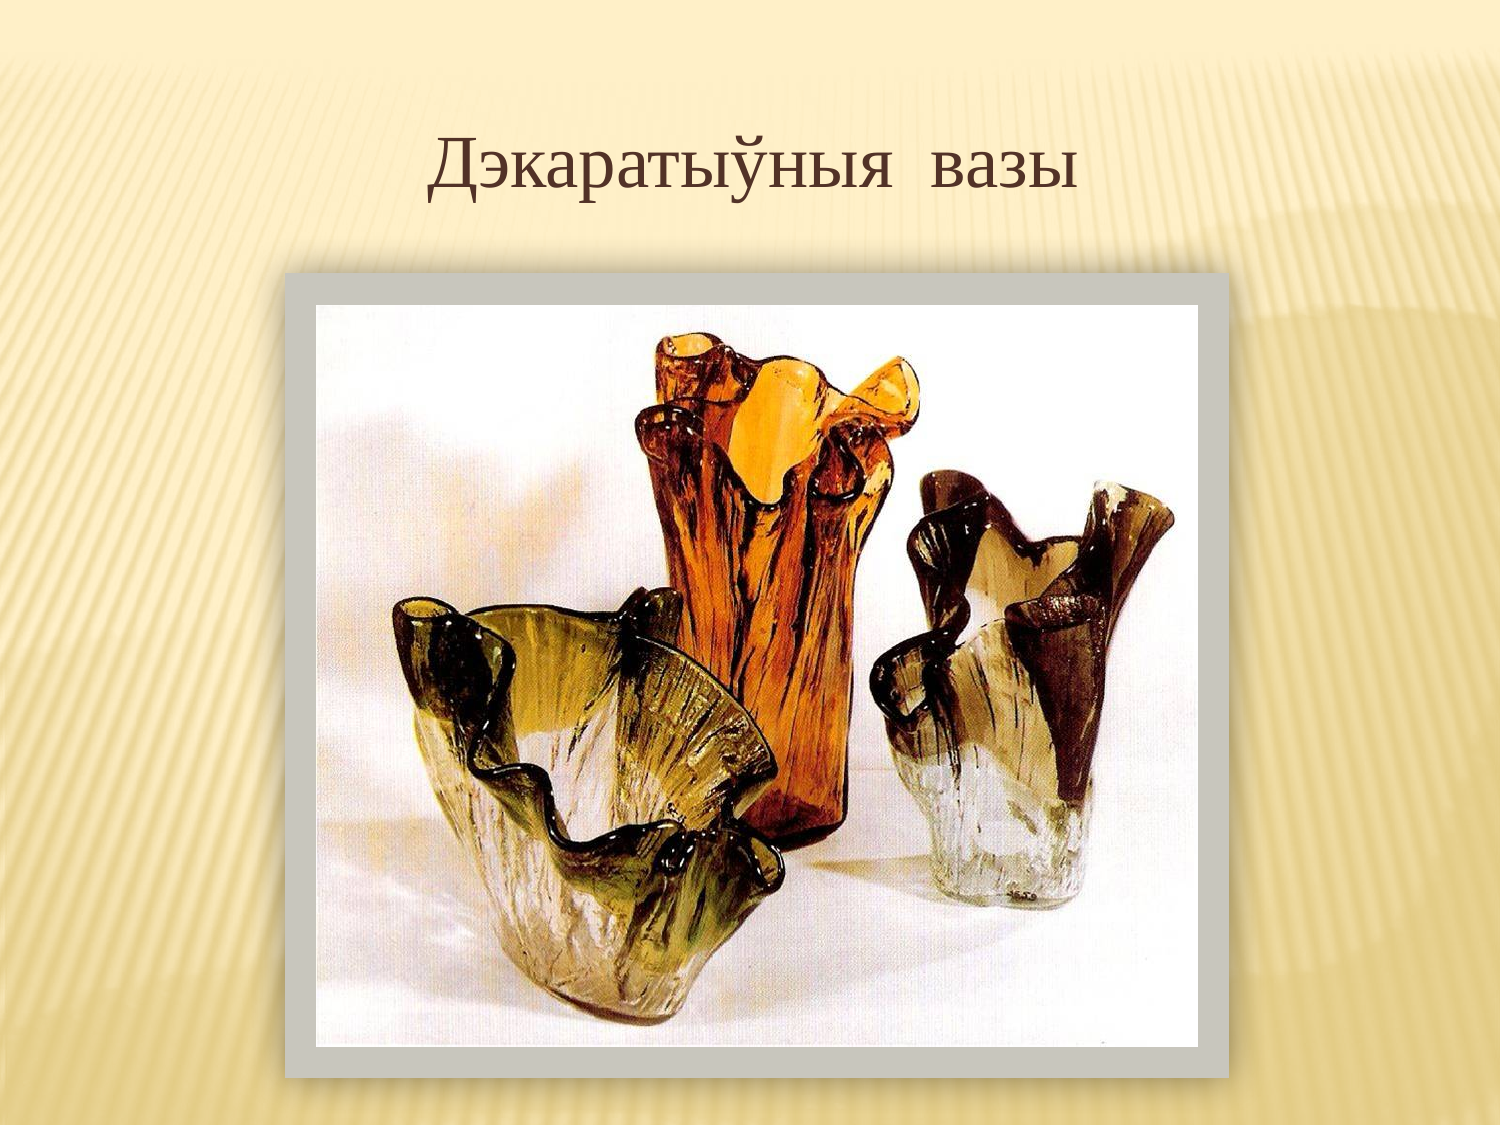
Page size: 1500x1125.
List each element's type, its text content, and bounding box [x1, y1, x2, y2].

picture [316, 304, 1198, 1047]
text_box Дэкаратыўныя вазы [281, 105, 1228, 211]
